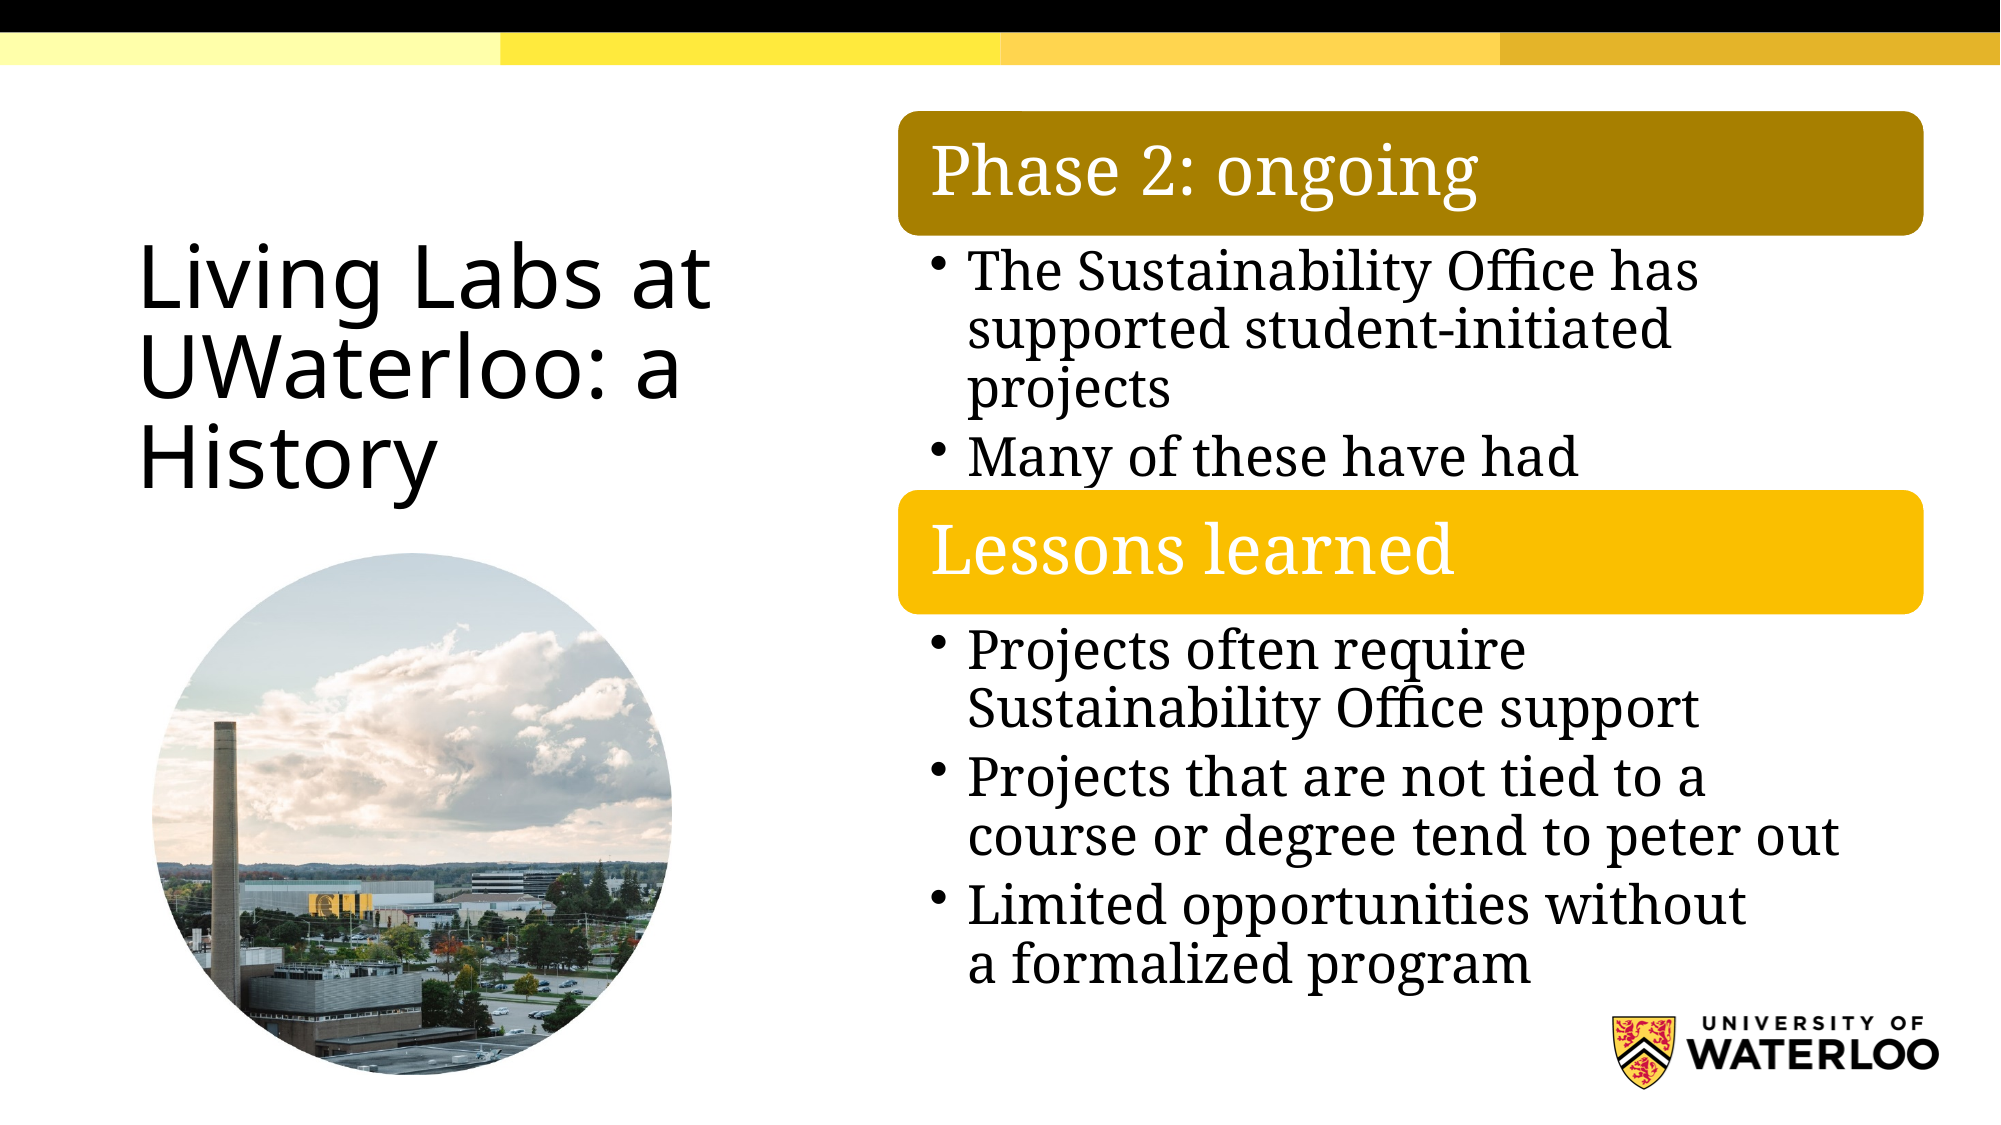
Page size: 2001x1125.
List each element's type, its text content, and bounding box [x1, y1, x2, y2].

picture [1606, 1008, 1945, 1095]
picture [152, 553, 672, 1075]
text_box Living Labs at UWaterloo: a History [120, 189, 746, 554]
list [897, 101, 1925, 1005]
